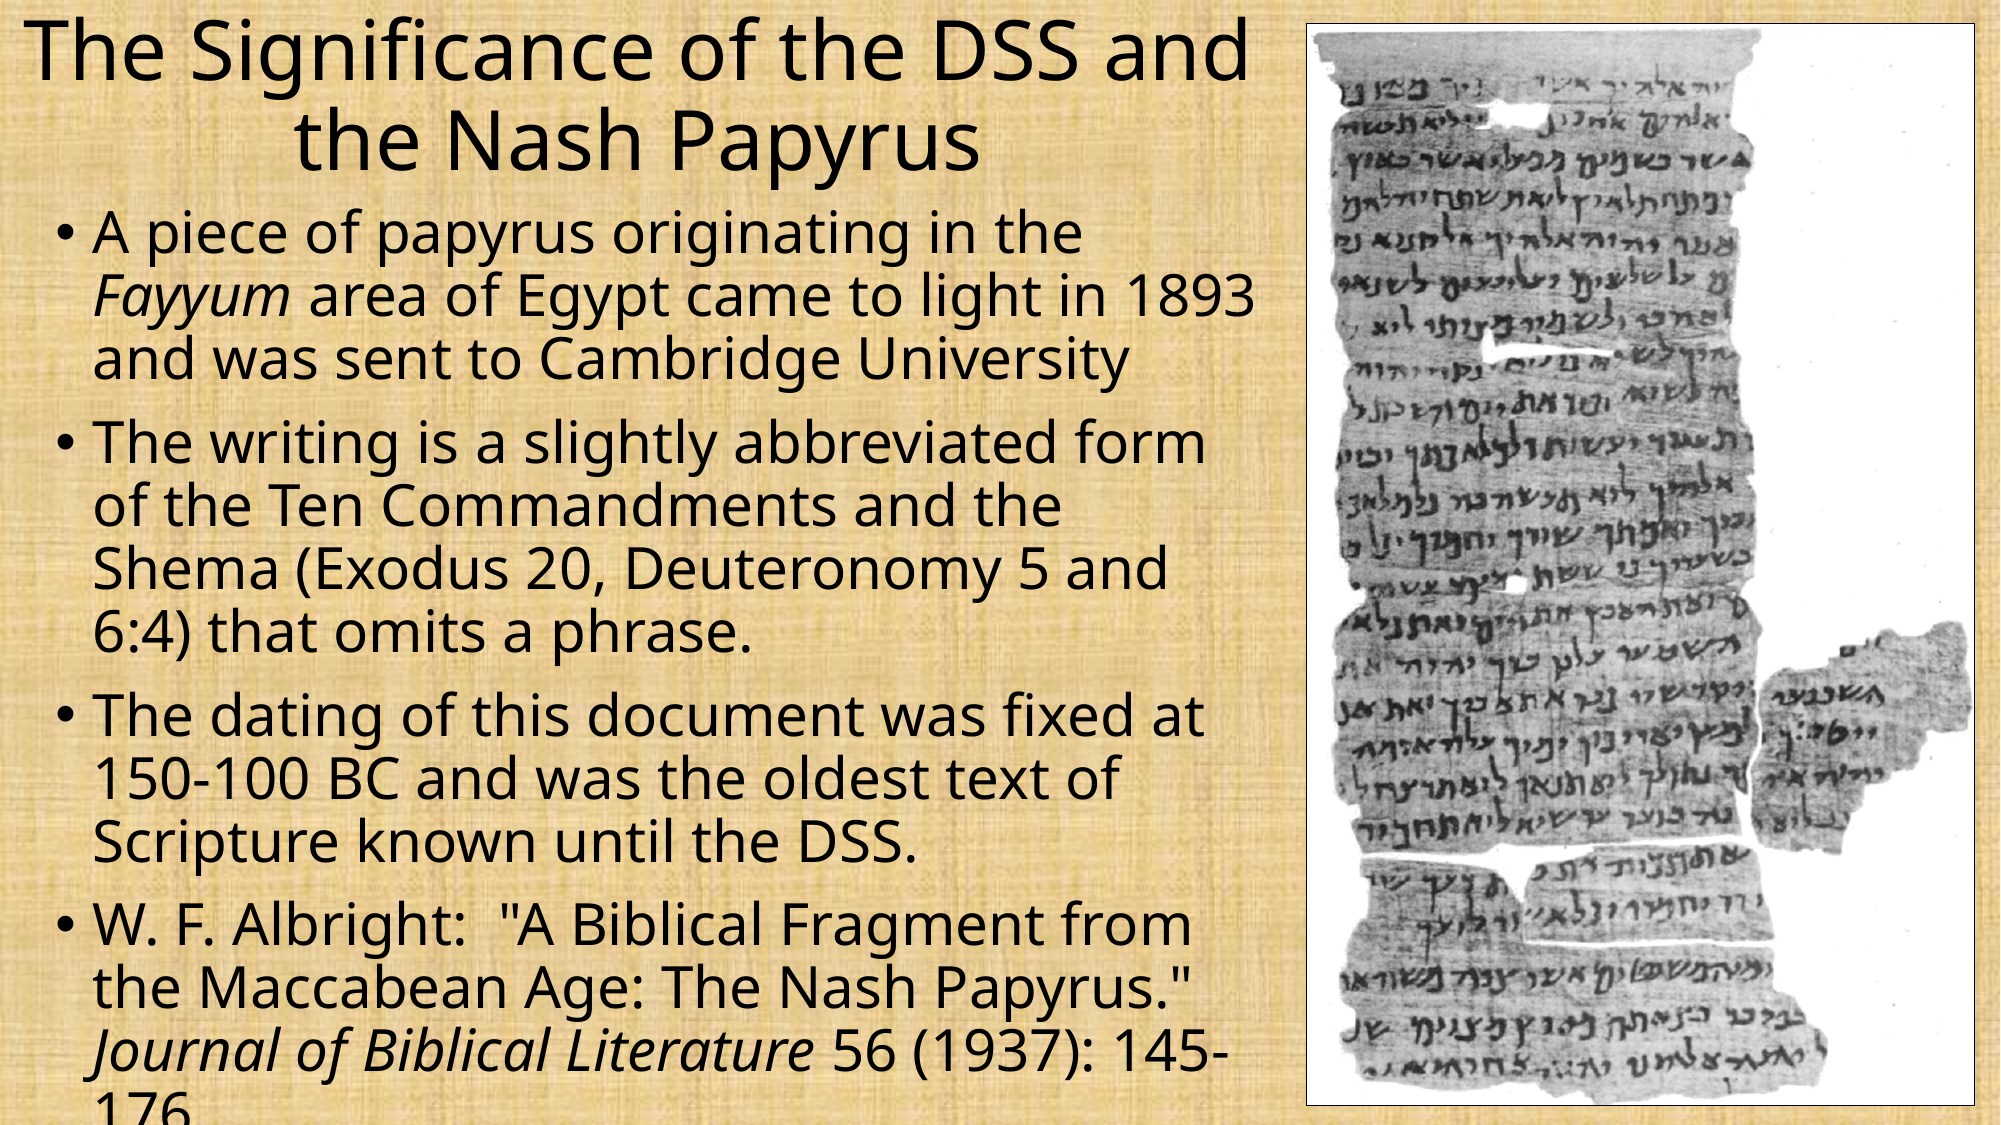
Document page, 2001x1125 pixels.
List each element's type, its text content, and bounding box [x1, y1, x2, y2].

picture [0, 0, 2001, 1125]
title The Significance of the DSS and the Nash Papyrus [0, 0, 1277, 196]
list A piece of papyrus originating in the Fayyum area of Egypt came to light in 1893 and was sent to Cambridge University The writing is a slightly abbreviated form of the Ten Commandments and the Shema (Exodus 20, Deuteronomy 5 and 6:4) that omits a phrase. The dating of this document was fixed at 150-100 BC and was the oldest text of Scripture known until the DSS. W. F. Albright: "A Biblical Fragment from the Maccabean Age: The Nash Papyrus." Journal of Biblical Literature 56 (1937): 145-176. [40, 195, 1277, 1096]
